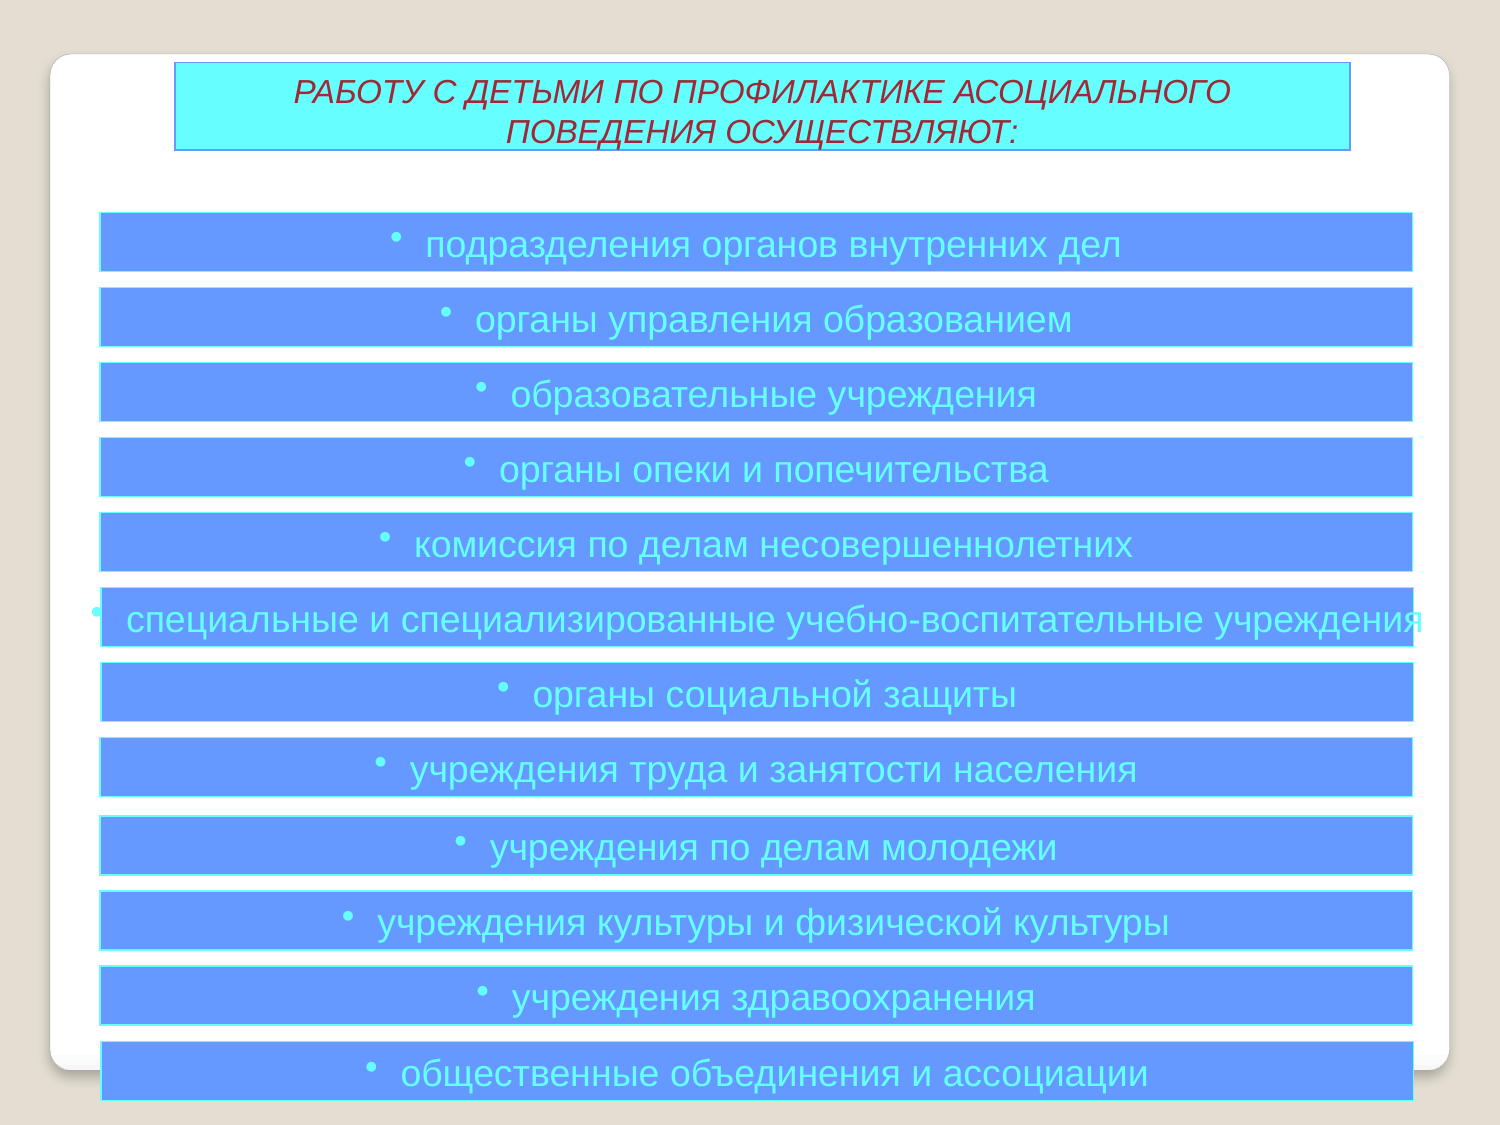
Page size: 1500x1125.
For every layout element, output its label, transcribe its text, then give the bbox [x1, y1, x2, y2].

text_box РАБОТУ С ДЕТЬМИ ПО ПРОФИЛАКТИКЕ АСОЦИАЛЬНОГО ПОВЕДЕНИЯ ОСУЩЕСТВЛЯЮТ: [174, 62, 1350, 150]
text_box учреждения по делам молодежи [99, 815, 1413, 875]
text_box учреждения труда и занятости населения [99, 737, 1413, 797]
text_box органы опеки и попечительства [99, 437, 1413, 497]
text_box специальные и специализированные учебно-воспитательные учреждения [101, 587, 1414, 647]
text_box органы управления образованием [99, 287, 1413, 347]
text_box органы социальной защиты [101, 662, 1414, 722]
text_box учреждения культуры и физической культуры [99, 890, 1413, 950]
text_box учреждения здравоохранения [99, 965, 1413, 1025]
text_box образовательные учреждения [99, 362, 1413, 422]
text_box общественные объединения и ассоциации [101, 1041, 1414, 1101]
text_box подразделения органов внутренних дел [99, 212, 1413, 272]
text_box комиссия по делам несовершеннолетних [99, 512, 1413, 572]
